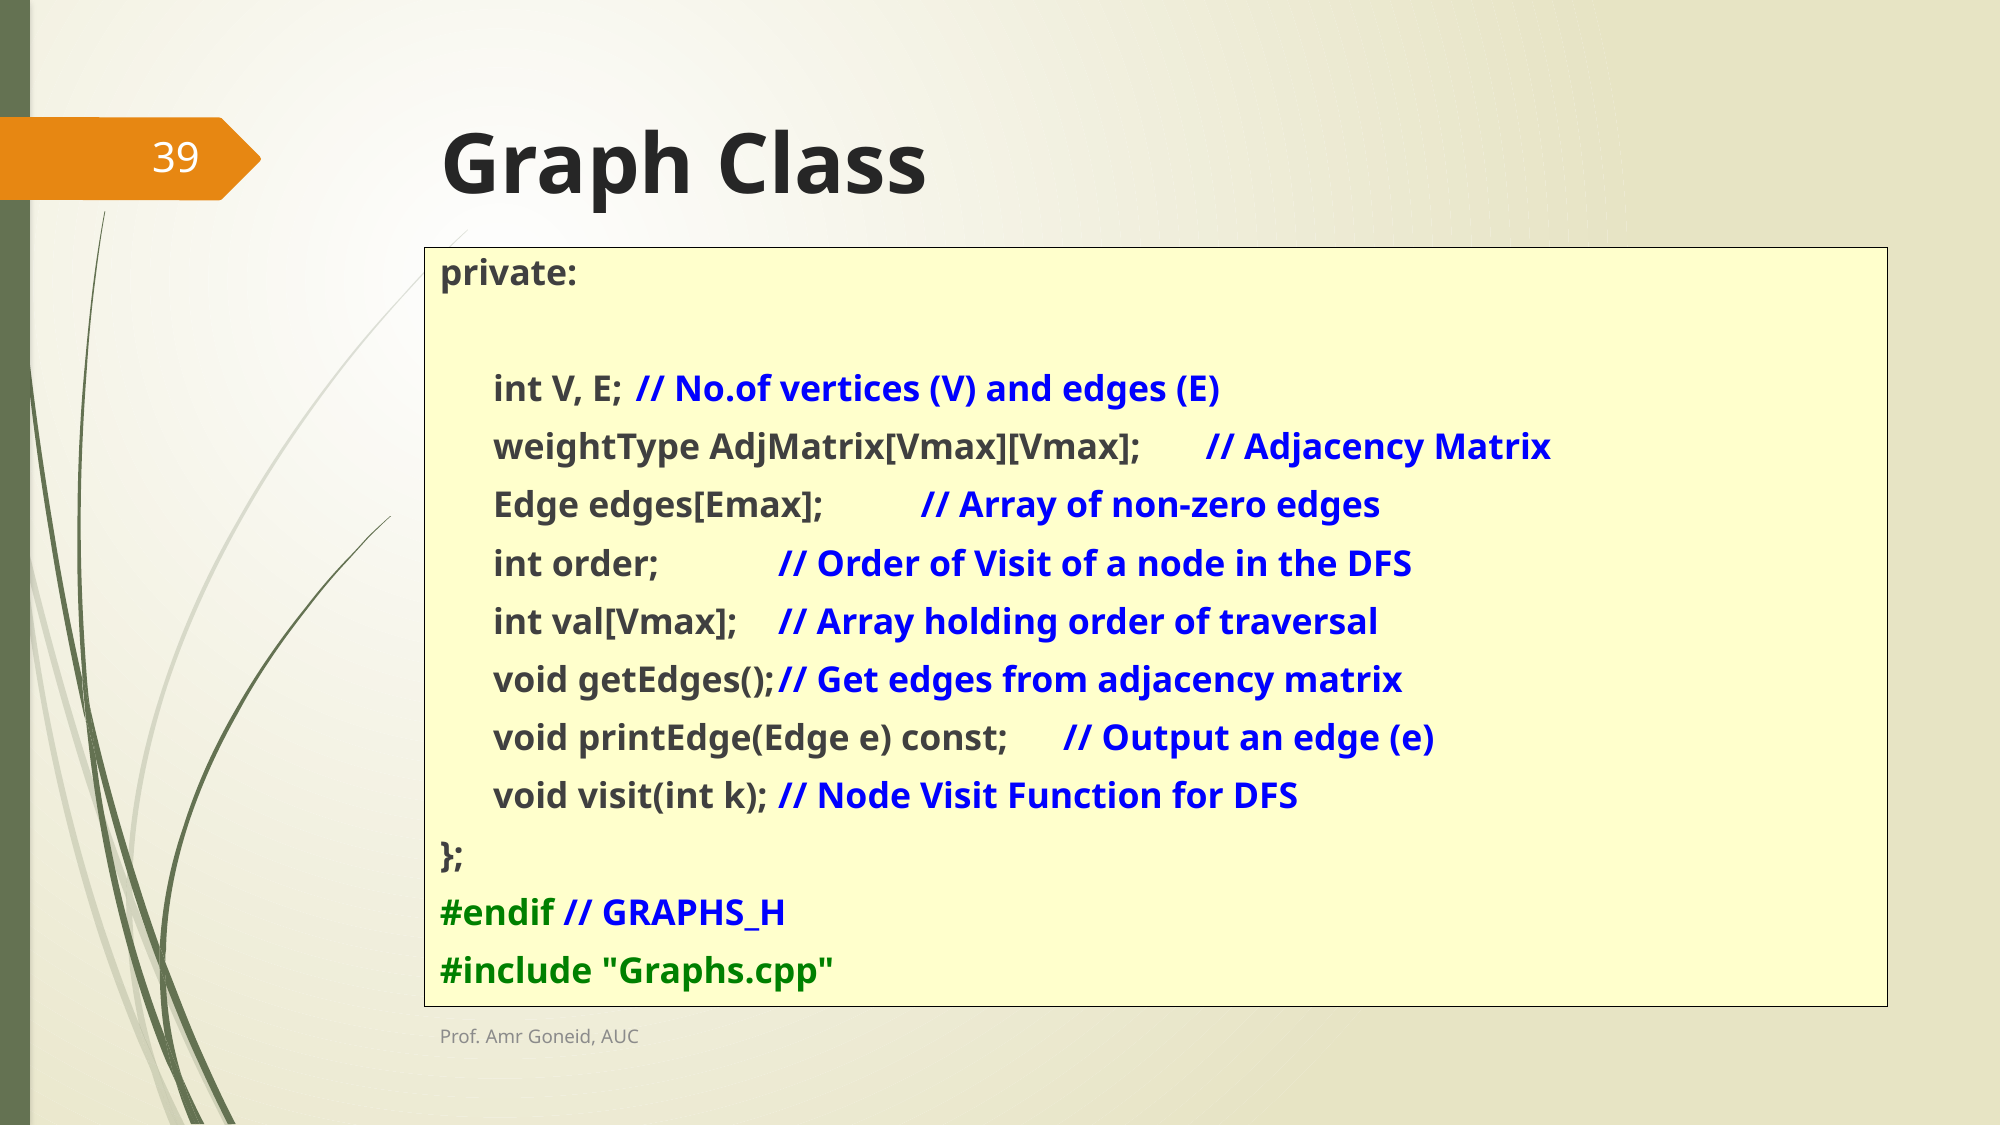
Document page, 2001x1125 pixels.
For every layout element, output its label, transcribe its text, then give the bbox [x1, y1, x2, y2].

footer Prof. Amr Goneid, AUC [424, 1006, 1675, 1067]
title Graph Class [425, 102, 1888, 247]
list private: int V, E; // No.of vertices (V) and edges (E) weightType AdjMatrix[Vmax][Vmax]; // Adjacency Matrix Edge edges[Emax]; // Array of non-zero edges int order; // Order of Visit of a node in the DFS int val[Vmax]; // Array holding order of traversal void getEdges(); // Get edges from adjacency matrix void printEdge(Edge e) const; // Output an edge (e) void visit(int k); // Node Visit Function for DFS }; #endif // GRAPHS_H #include "Graphs.cpp" [424, 247, 1888, 1007]
slide_number 39 [87, 129, 216, 190]
